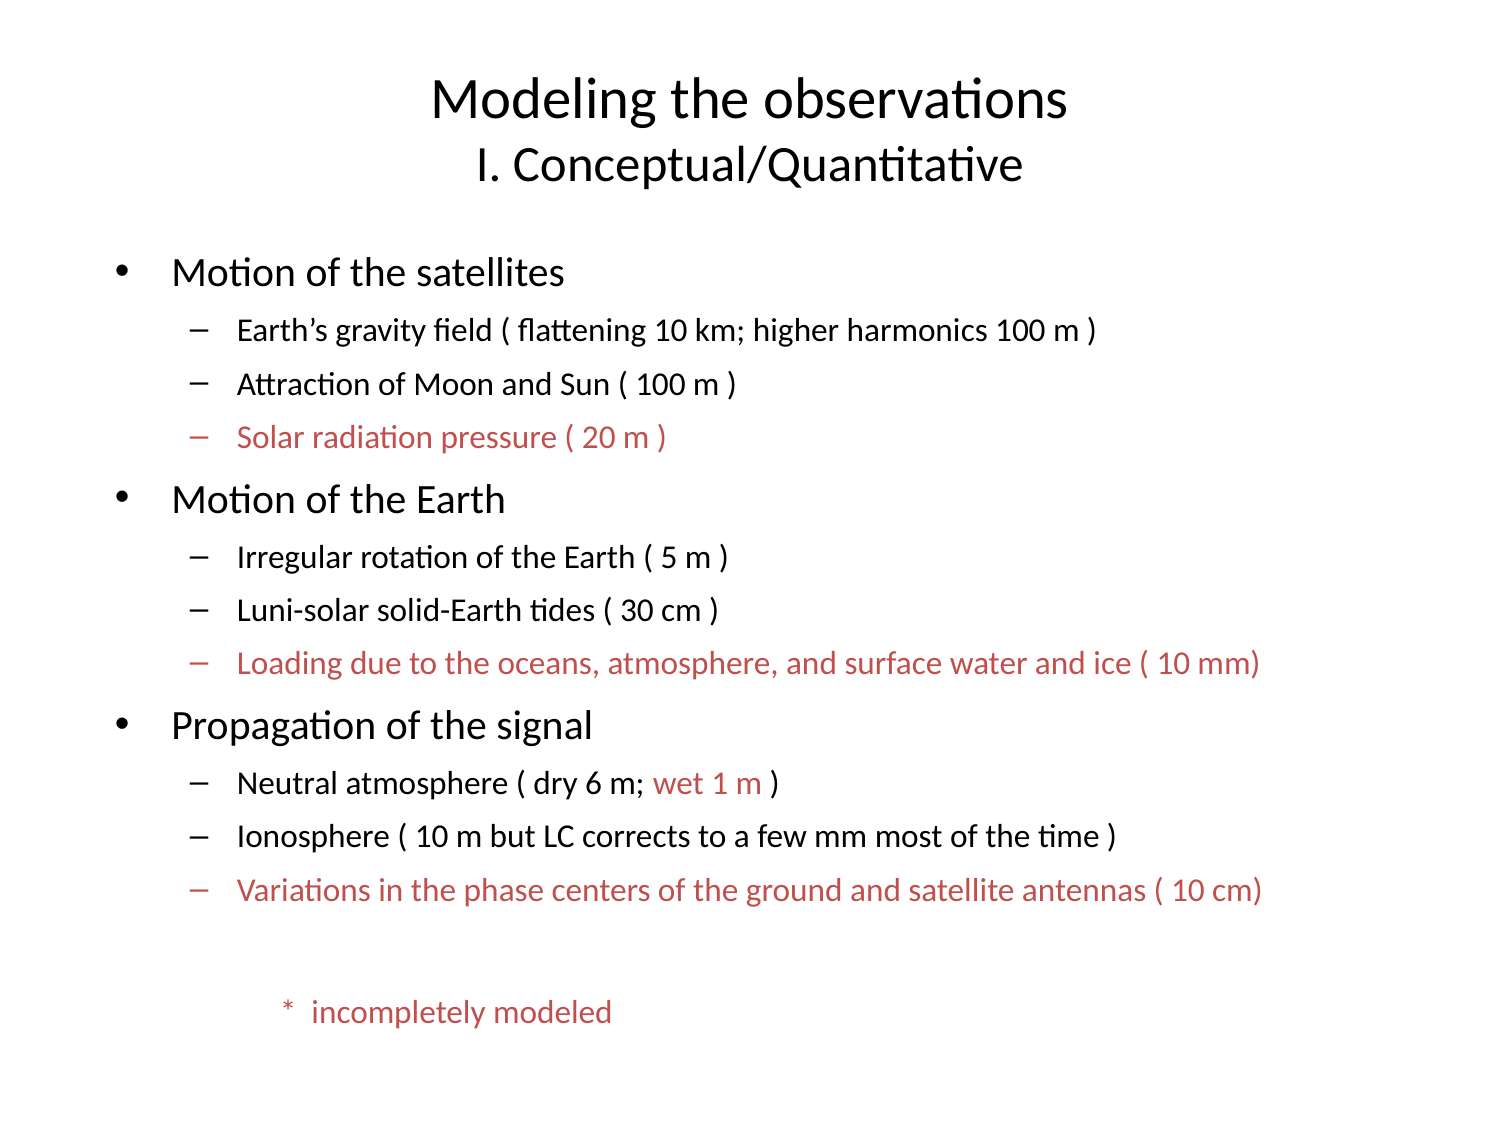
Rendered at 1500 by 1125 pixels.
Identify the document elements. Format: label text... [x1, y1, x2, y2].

title Modeling the observations I. Conceptual/Quantitative [112, 50, 1388, 200]
list Motion of the satellites Earth’s gravity field ( flattening 10 km; higher harmonics 100 m ) Attraction of Moon and Sun ( 100 m ) Solar radiation pressure ( 20 m ) Motion of the Earth Irregular rotation of the Earth ( 5 m ) Luni-solar solid-Earth tides ( 30 cm ) Loading due to the oceans, atmosphere, and surface water and ice ( 10 mm) Propagation of the signal Neutral atmosphere ( dry 6 m; wet 1 m ) Ionosphere ( 10 m but LC corrects to a few mm most of the time ) Variations in the phase centers of the ground and satellite antennas ( 10 cm) * incompletely modeled [99, 237, 1475, 1100]
